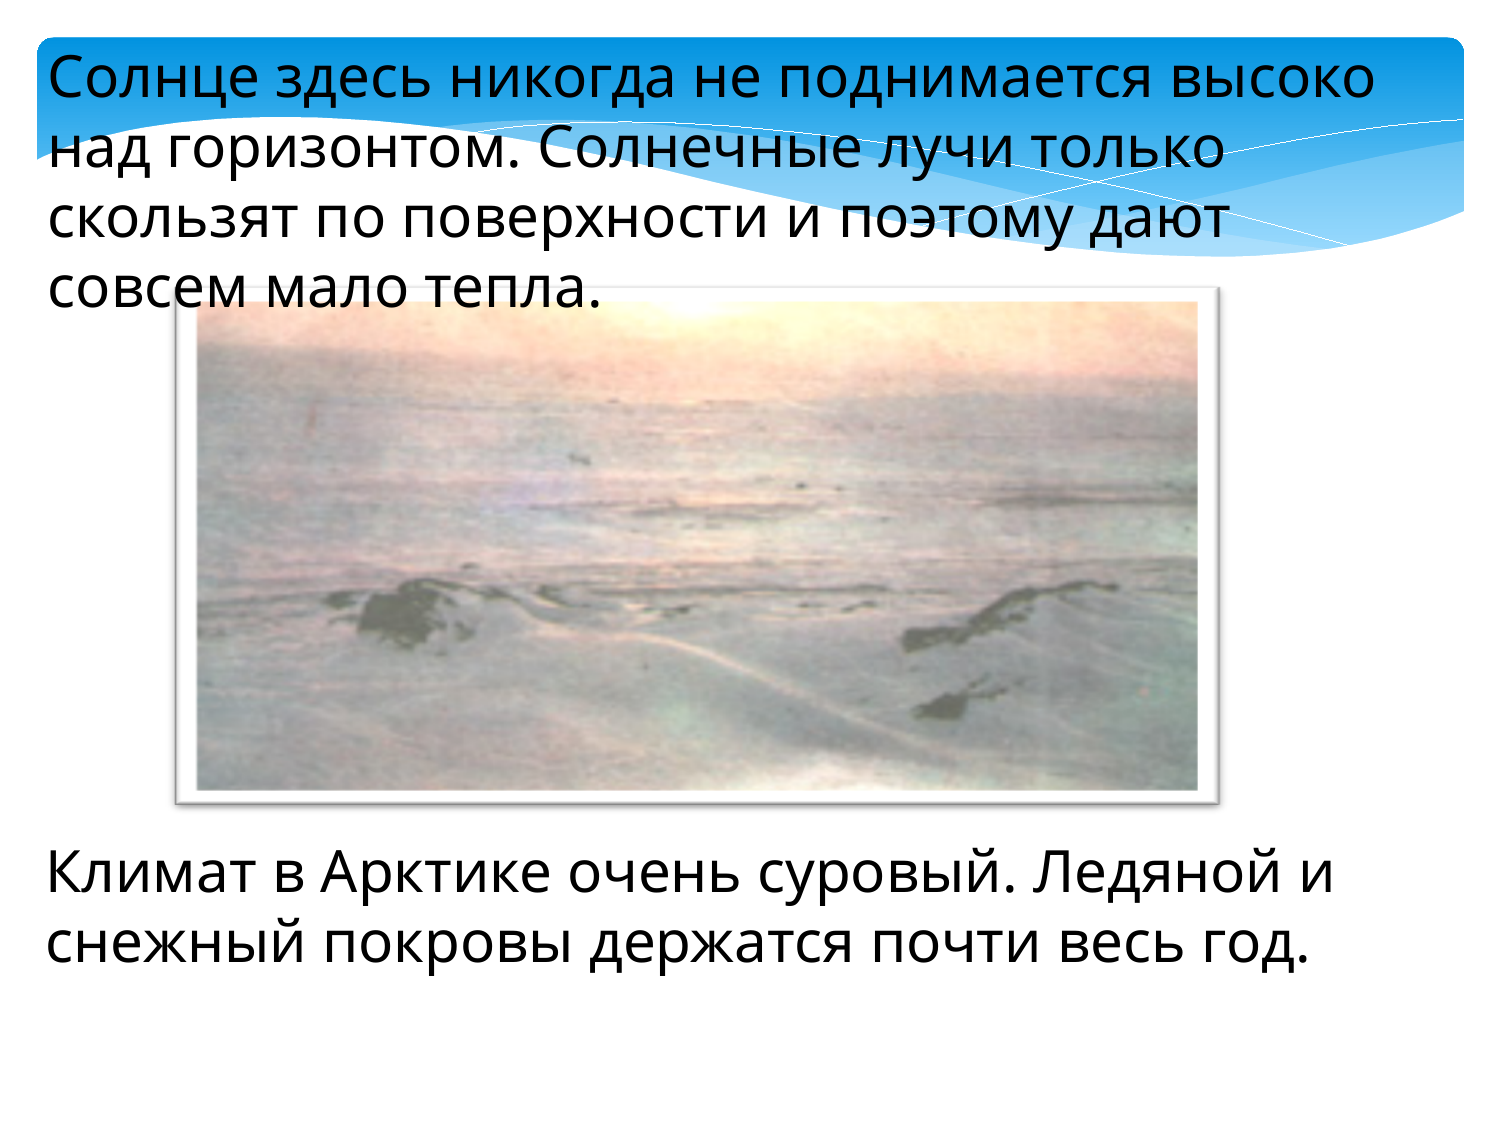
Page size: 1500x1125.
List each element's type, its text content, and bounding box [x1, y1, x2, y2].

picture [159, 278, 1235, 819]
text_box Климат в Арктике очень суровый. Ледяной и снежный покровы держатся почти весь год. [30, 826, 1437, 982]
text_box Солнце здесь никогда не поднимается высоко над горизонтом. Солнечные лучи только скользят по поверхности и поэтому дают совсем мало тепла. [33, 31, 1439, 327]
